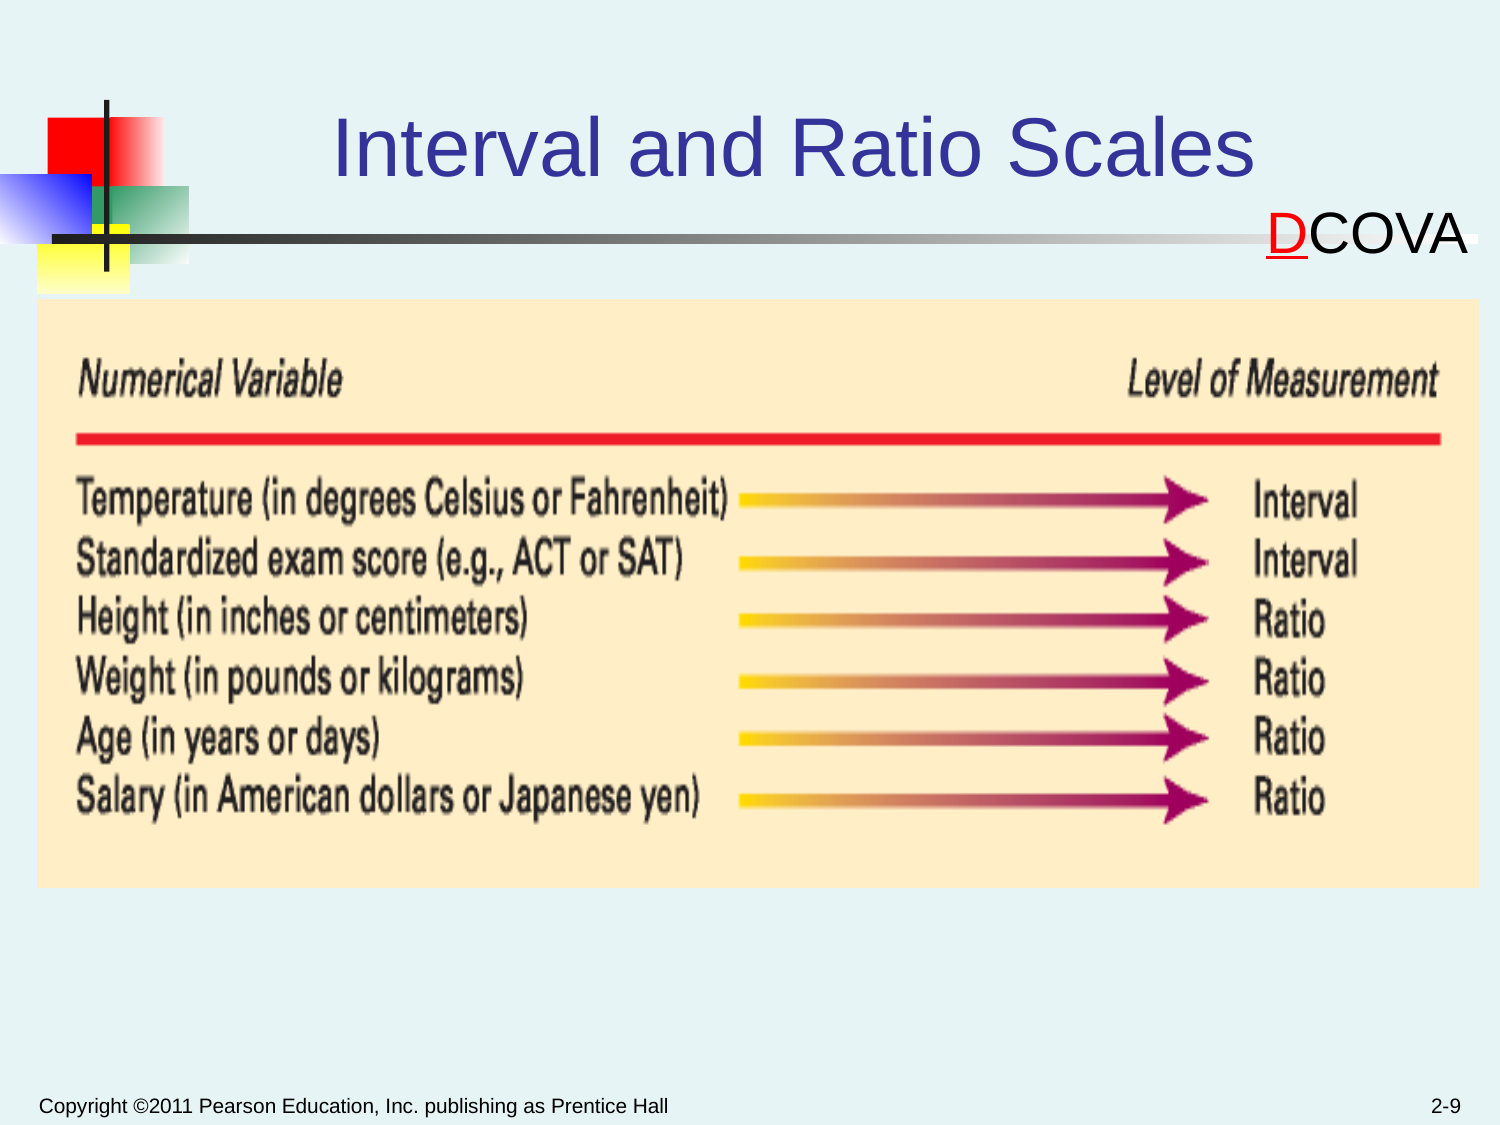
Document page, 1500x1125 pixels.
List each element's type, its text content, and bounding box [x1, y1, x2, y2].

picture [37, 299, 1479, 888]
footer Copyright ©2011 Pearson Education, Inc. publishing as Prentice Hall [24, 1071, 788, 1125]
slide_number 2-9 [1124, 1071, 1476, 1125]
text_box DCOVA [1251, 187, 1484, 273]
title Interval and Ratio Scales [188, 37, 1401, 201]
